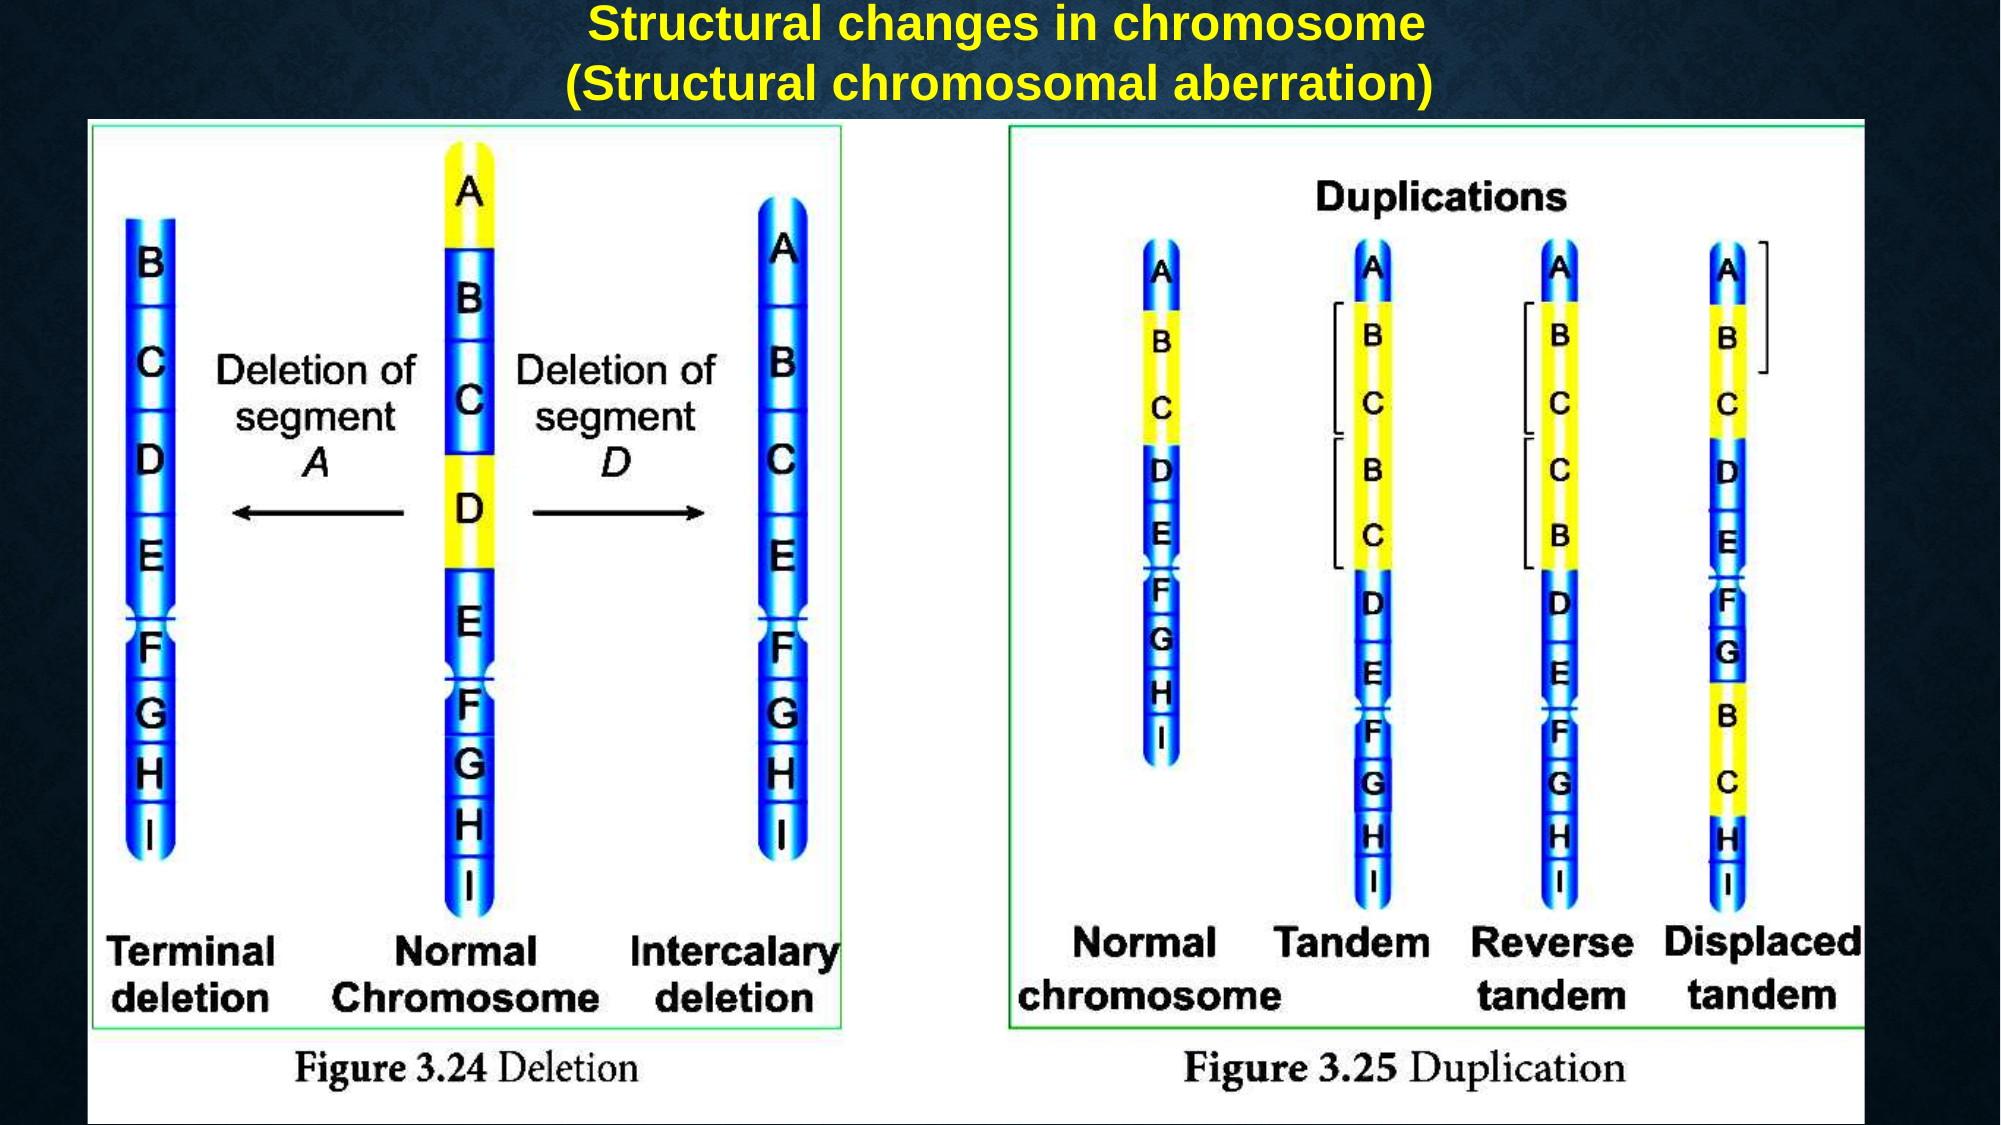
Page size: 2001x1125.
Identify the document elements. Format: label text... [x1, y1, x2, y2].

picture [87, 119, 1866, 1125]
text_box Structural changes in chromosome (Structural chromosomal aberration) [500, 0, 1500, 118]
